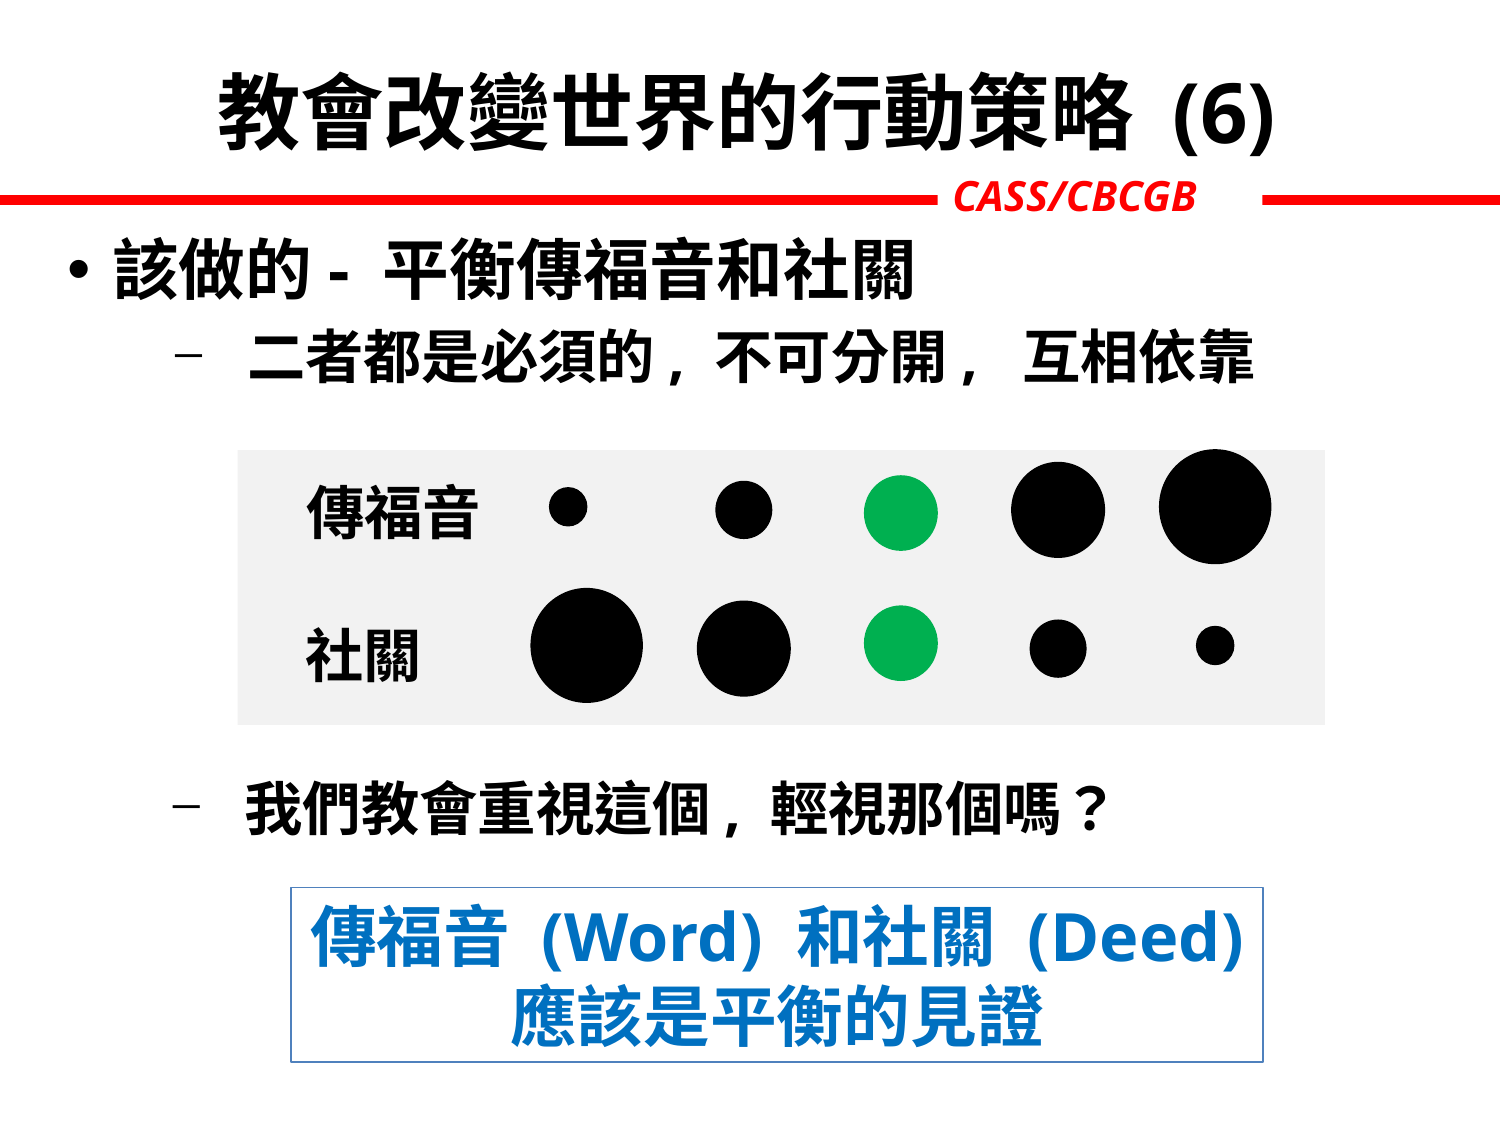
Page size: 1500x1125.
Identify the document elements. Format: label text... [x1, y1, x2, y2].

text_box 教會改變世界的行動策略 (6) [0, 53, 1497, 168]
text_box 我們教會重視這個, 輕視那個嗎？ [49, 764, 1285, 849]
text_box 該做的- 平衡傳福音和社關 二者都是必須的, 不可分開, 互相依靠 [52, 220, 1428, 468]
text_box 傳福音 (Word) 和社關 (Deed) 應該是平衡的見證 [290, 887, 1264, 1063]
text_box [237, 449, 1326, 726]
